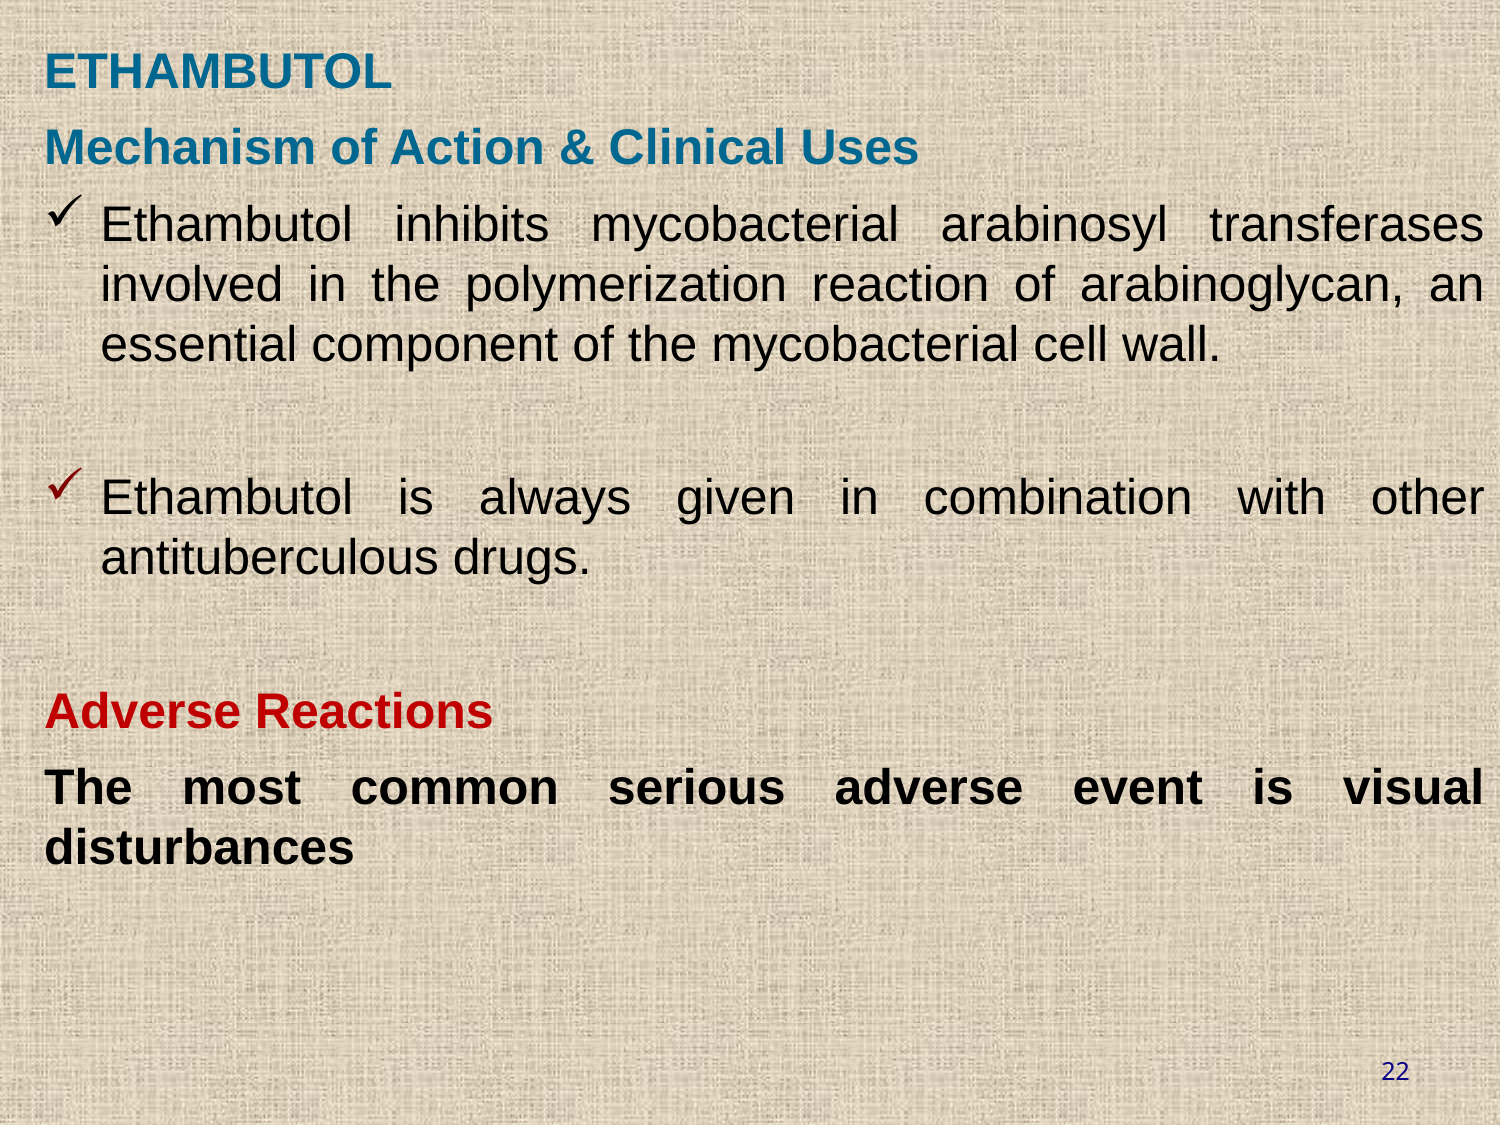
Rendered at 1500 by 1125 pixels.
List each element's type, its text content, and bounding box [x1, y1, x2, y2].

text_box ETHAMBUTOL Mechanism of Action & Clinical Uses Ethambutol inhibits mycobacterial arabinosyl transferases involved in the polymerization reaction of arabinoglycan, an essential component of the mycobacterial cell wall. Ethambutol is always given in combination with other antituberculous drugs. Adverse Reactions The most common serious adverse event is visual disturbances [29, 30, 1500, 959]
picture [0, 0, 1500, 1125]
slide_number 22 [1074, 1042, 1425, 1103]
